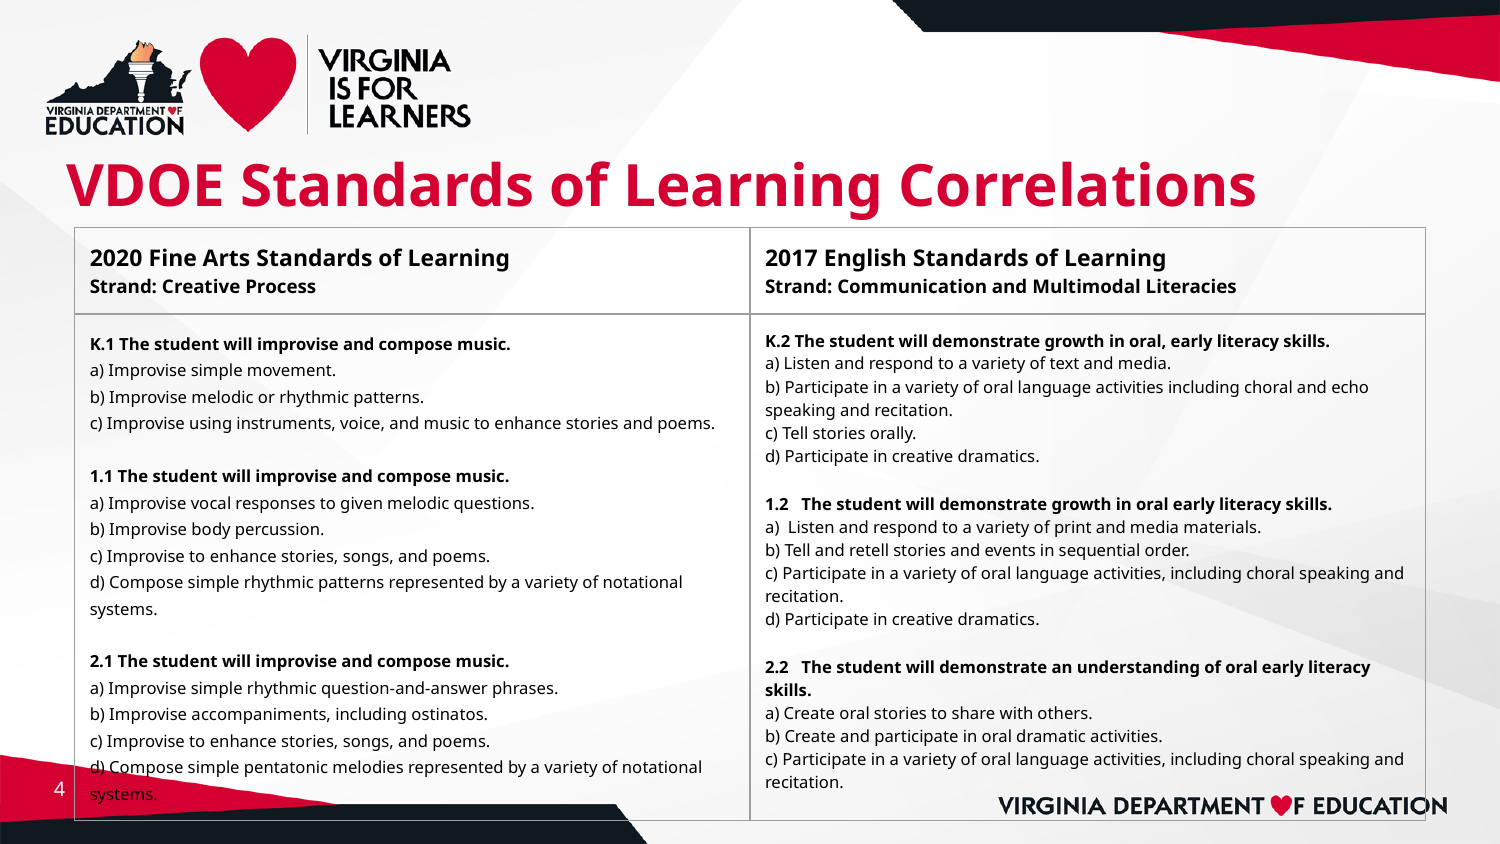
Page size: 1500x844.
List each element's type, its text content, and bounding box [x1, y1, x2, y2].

picture [0, 0, 1500, 844]
table_header 2020 Fine Arts Standards of Learning Strand: Creative Process [75, 228, 749, 313]
title VDOE Standards of Learning Correlations [51, 133, 1449, 228]
table_cell K.1 The student will improvise and compose music. a) Improvise simple movement. b) Improvise melodic or rhythmic patterns. c) Improvise using instruments, voice, and music to enhance stories and poems. 1.1 The student will improvise and compose music. a) Improvise vocal responses to given melodic questions. b) Improvise body percussion. c) Improvise to enhance stories, songs, and poems. d) Compose simple rhythmic patterns represented by a variety of notational systems. 2.1 The student will improvise and compose music. a) Improvise simple rhythmic question-and-answer phrases. b) Improvise accompaniments, including ostinatos. c) Improvise to enhance stories, songs, and poems. d) Compose simple pentatonic melodies represented by a variety of notational systems. [75, 315, 749, 820]
table_cell K.2 The student will demonstrate growth in oral, early literacy skills. a) Listen and respond to a variety of text and media. b) Participate in a variety of oral language activities including choral and echo speaking and recitation. c) Tell stories orally. d) Participate in creative dramatics. 1.2 The student will demonstrate growth in oral early literacy skills. a) Listen and respond to a variety of print and media materials. b) Tell and retell stories and events in sequential order. c) Participate in a variety of oral language activities, including choral speaking and recitation. d) Participate in creative dramatics. 2.2 The student will demonstrate an understanding of oral early literacy skills. a) Create oral stories to share with others. b) Create and participate in oral dramatic activities. c) Participate in a variety of oral language activities, including choral speaking and recitation. [751, 315, 1425, 820]
slide_number 4 [38, 755, 74, 821]
table_header 2017 English Standards of Learning Strand: Communication and Multimodal Literacies [751, 228, 1425, 313]
